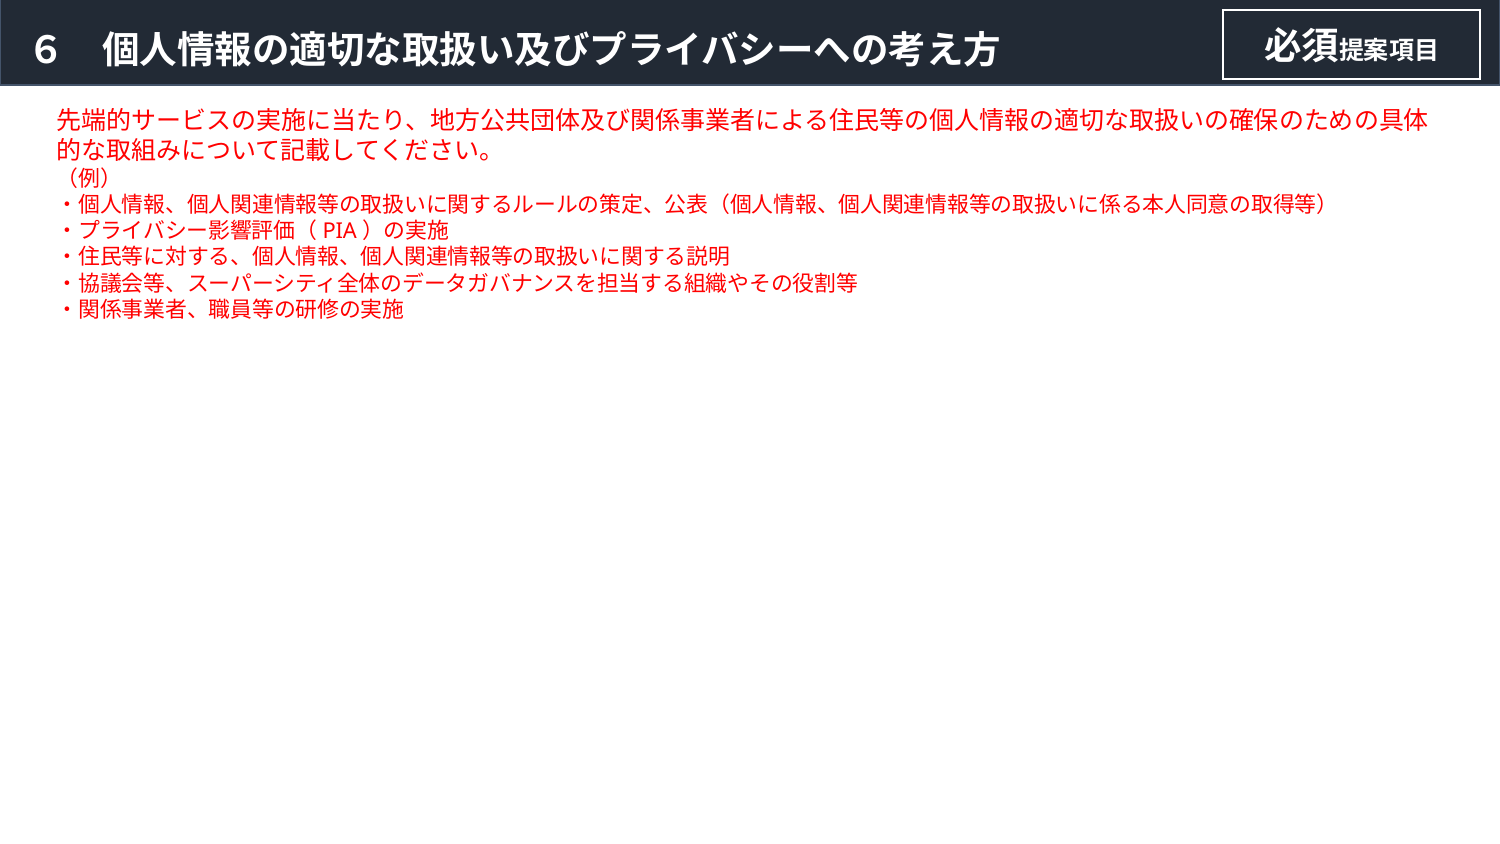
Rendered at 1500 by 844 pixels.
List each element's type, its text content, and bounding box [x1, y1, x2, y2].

text_box 先端的サービスの実施に当たり、地方公共団体及び関係事業者による住民等の個人情報の適切な取扱いの確保のための具体的な取組みについて記載してください。 （例） ・個人情報、個人関連情報等の取扱いに関するルールの策定、公表（個人情報、個人関連情報等の取扱いに係る本人同意の取得等） ・プライバシー影響評価（PIA）の実施 ・住民等に対する、個人情報、個人関連情報等の取扱いに関する説明 ・協議会等、スーパーシティ全体のデータガバナンスを担当する組織やその役割等 ・関係事業者、職員等の研修の実施 [41, 97, 1469, 356]
text_box 必須提案項目 [1222, 9, 1481, 80]
text_box [0, 0, 1500, 86]
text_box ６ 個人情報の適切な取扱い及びプライバシーへの考え方 [15, 20, 1222, 77]
